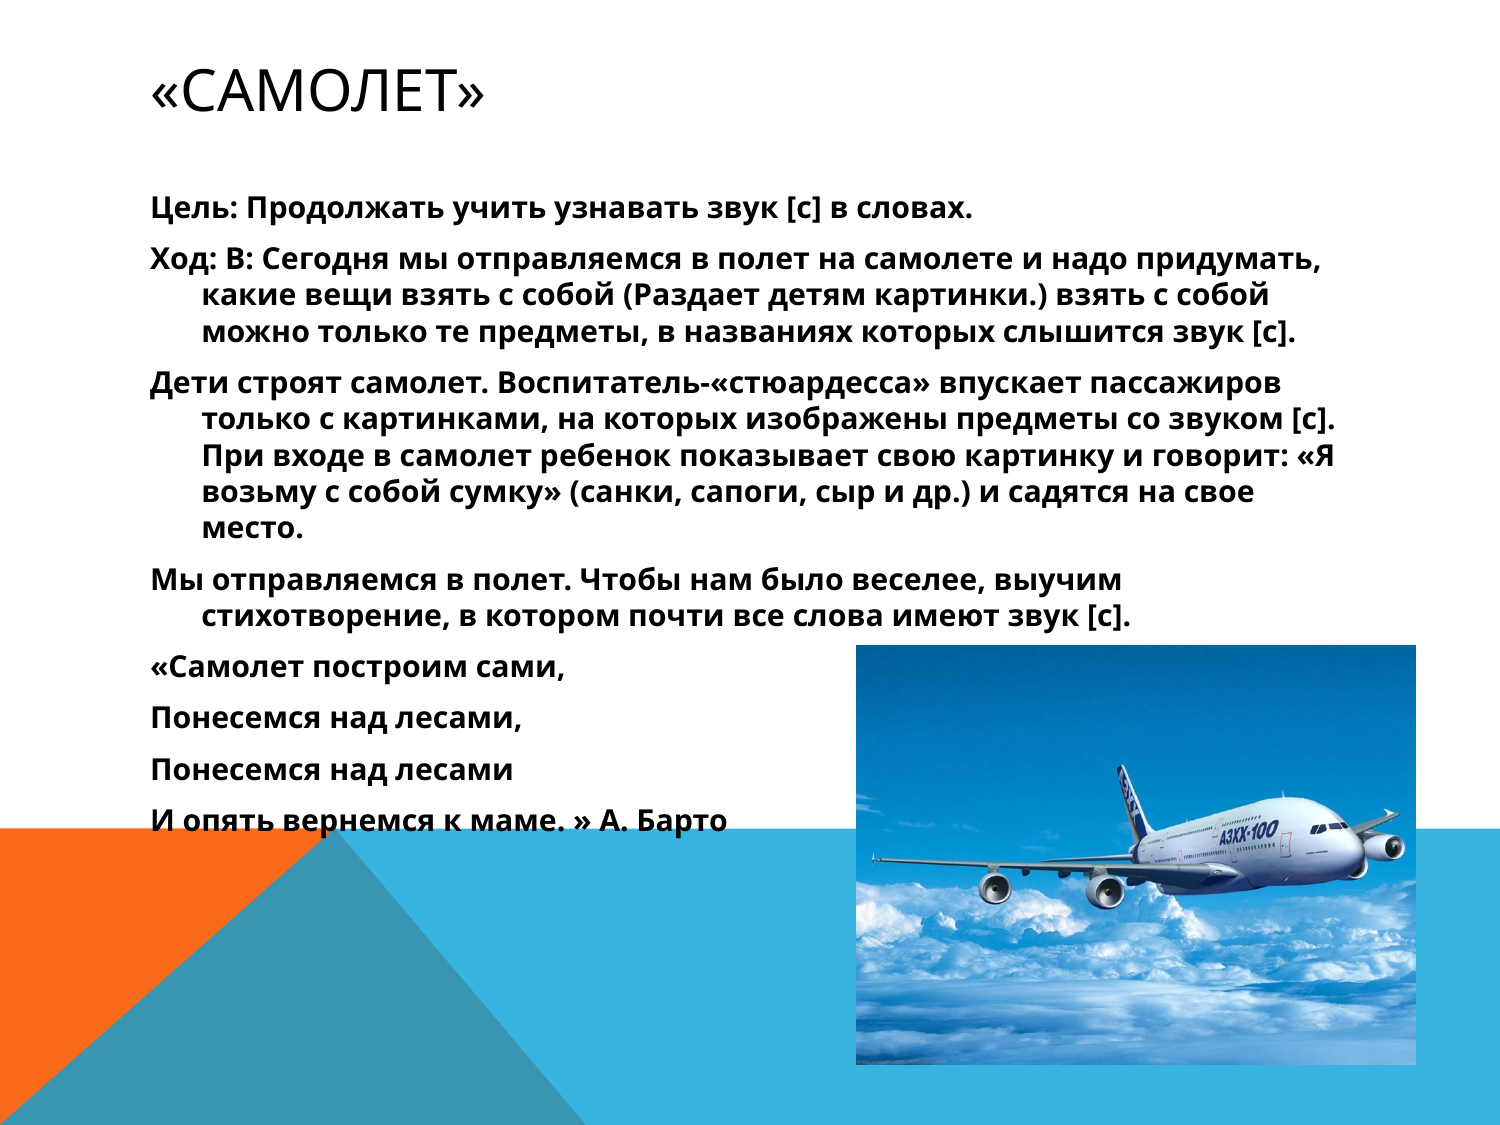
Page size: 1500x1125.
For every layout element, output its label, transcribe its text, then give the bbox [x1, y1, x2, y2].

title «Самолет» [135, 78, 1370, 169]
picture [1024, 847, 1046, 851]
picture [855, 644, 1416, 773]
picture [855, 765, 1416, 1065]
list Цель: Продолжать учить узнавать звук [с] в словах. Ход: В: Сегодня мы отправляемся в полет на самолете и надо придумать, какие вещи взять с собой (Раздает детям картинки.) взять с собой можно только те предметы, в названиях которых слышится звук [с]. Дети строят самолет. Воспитатель-«стюардесса» впускает пассажиров только с картинками, на которых изображены предметы со звуком [с]. При входе в самолет ребенок показывает свою картинку и говорит: «Я возьму с собой сумку» (санки, сапоги, сыр и др.) и садятся на свое место. Мы отправляемся в полет. Чтобы нам было веселее, выучим стихотворение, в котором почти все слова имеют звук [с]. «Самолет построим сами, Понесемся над лесами, Понесемся над лесами И опять вернемся к маме. » А. Барто [135, 180, 1369, 846]
picture [855, 795, 870, 799]
picture [899, 822, 911, 826]
picture [855, 804, 879, 812]
